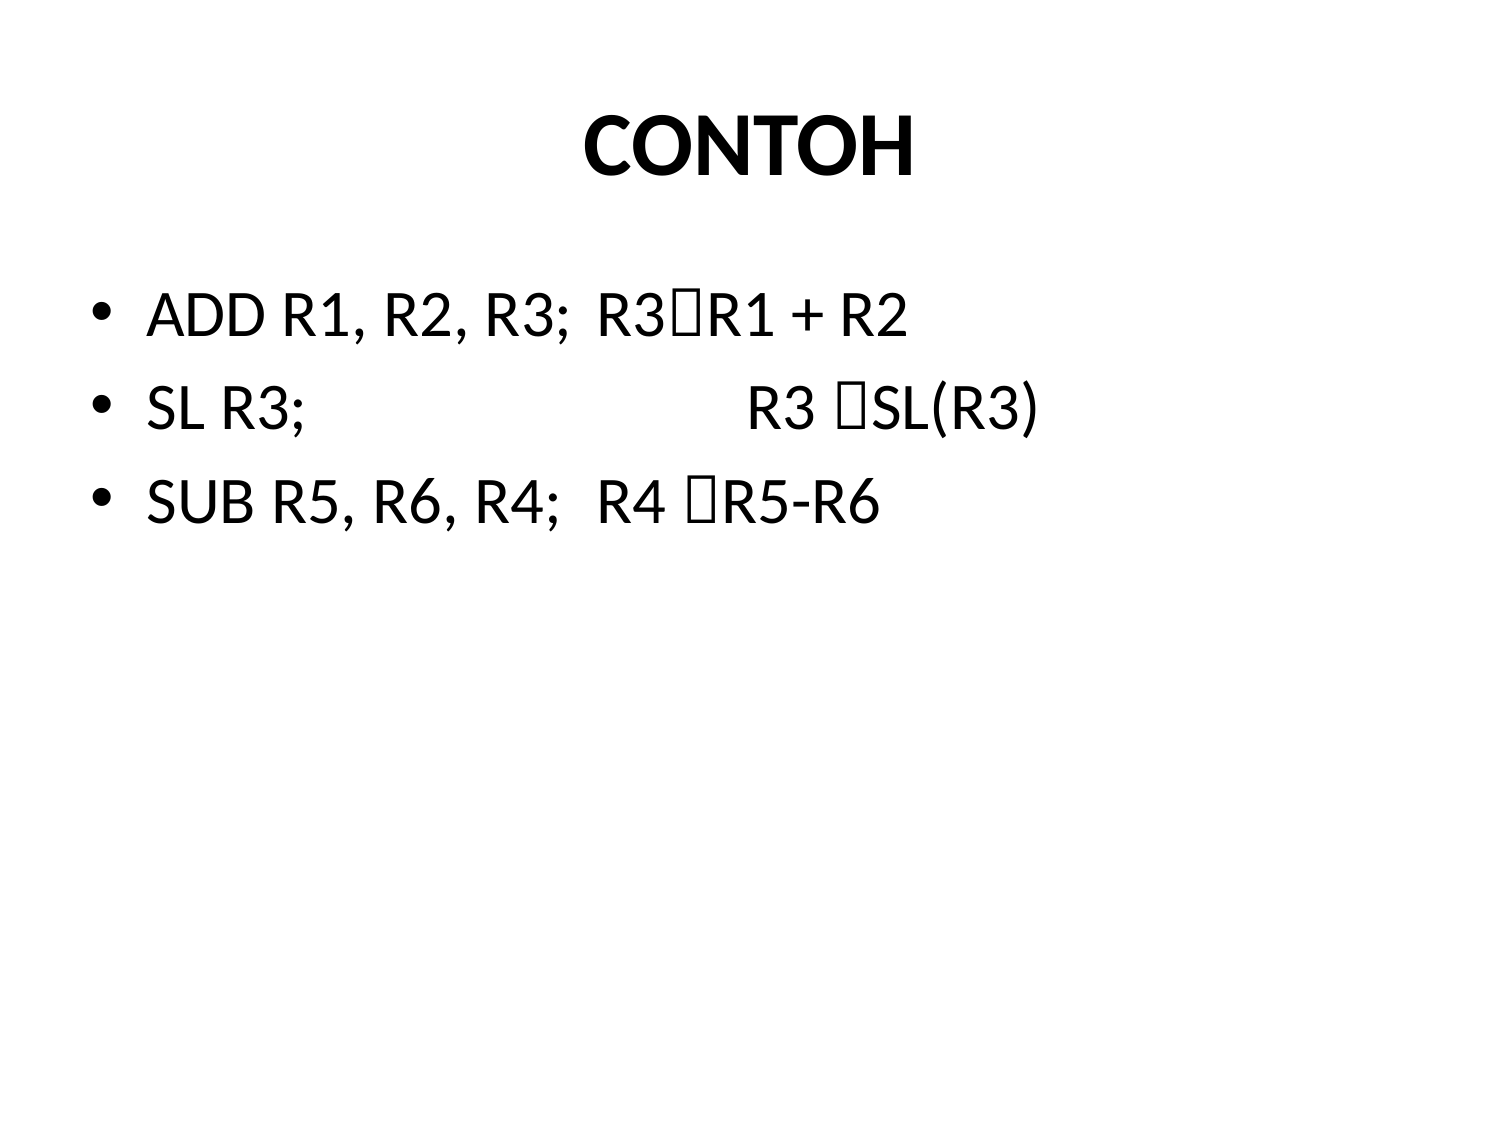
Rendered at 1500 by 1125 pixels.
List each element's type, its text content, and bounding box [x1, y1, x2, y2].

list ADD R1, R2, R3; R3R1 + R2 SL R3; R3 SL(R3) SUB R5, R6, R4; R4 R5-R6 [75, 262, 1425, 1005]
title CONTOH [75, 45, 1425, 233]
